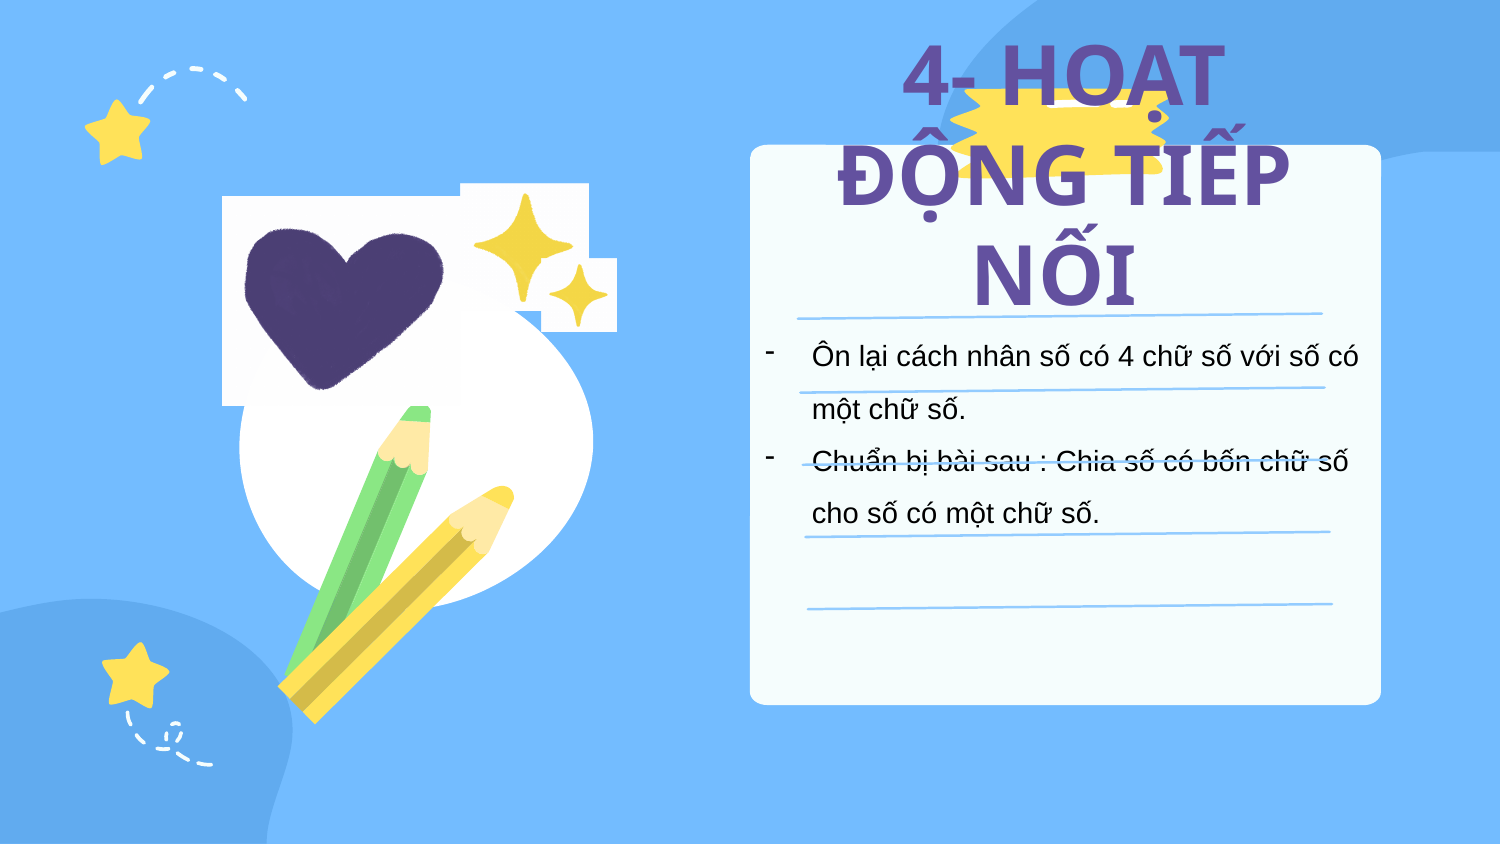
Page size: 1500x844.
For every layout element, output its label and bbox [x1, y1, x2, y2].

text_box [749, 88, 1382, 706]
text_box [222, 183, 617, 760]
